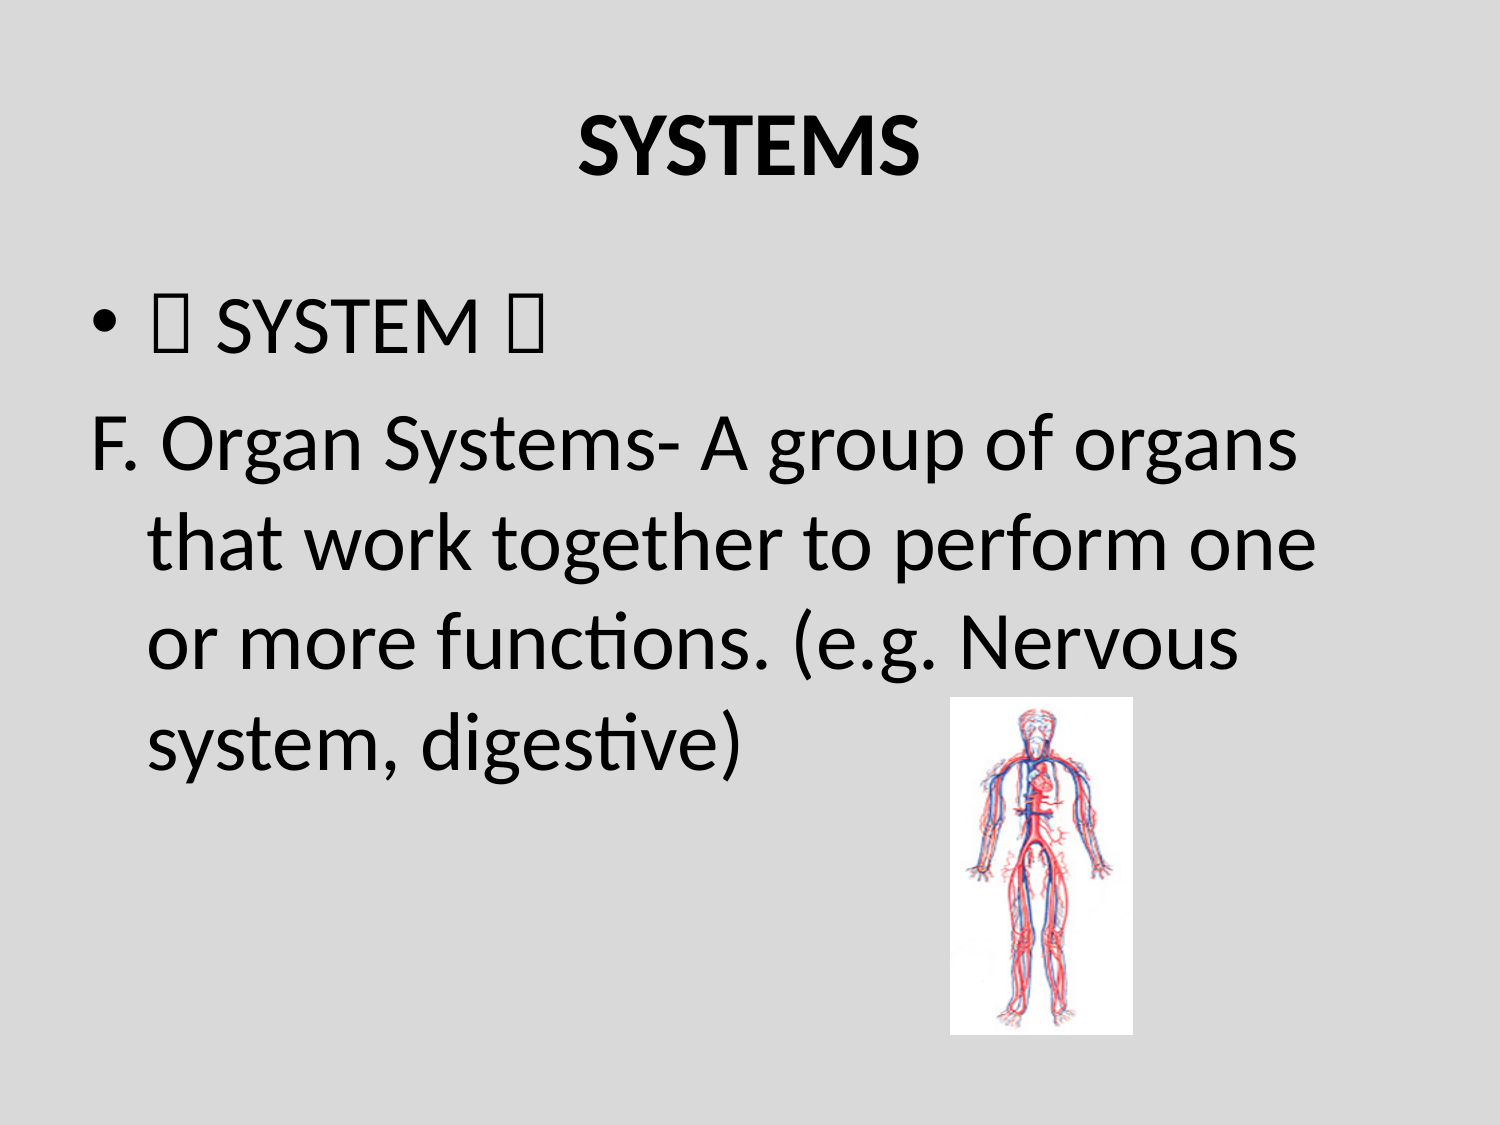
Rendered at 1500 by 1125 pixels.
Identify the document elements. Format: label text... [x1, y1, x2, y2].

list  SYSTEM  F. Organ Systems- A group of organs that work together to perform one or more functions. (e.g. Nervous system, digestive) [75, 262, 1425, 1005]
picture [949, 697, 1133, 1036]
title SYSTEMS [75, 45, 1425, 233]
